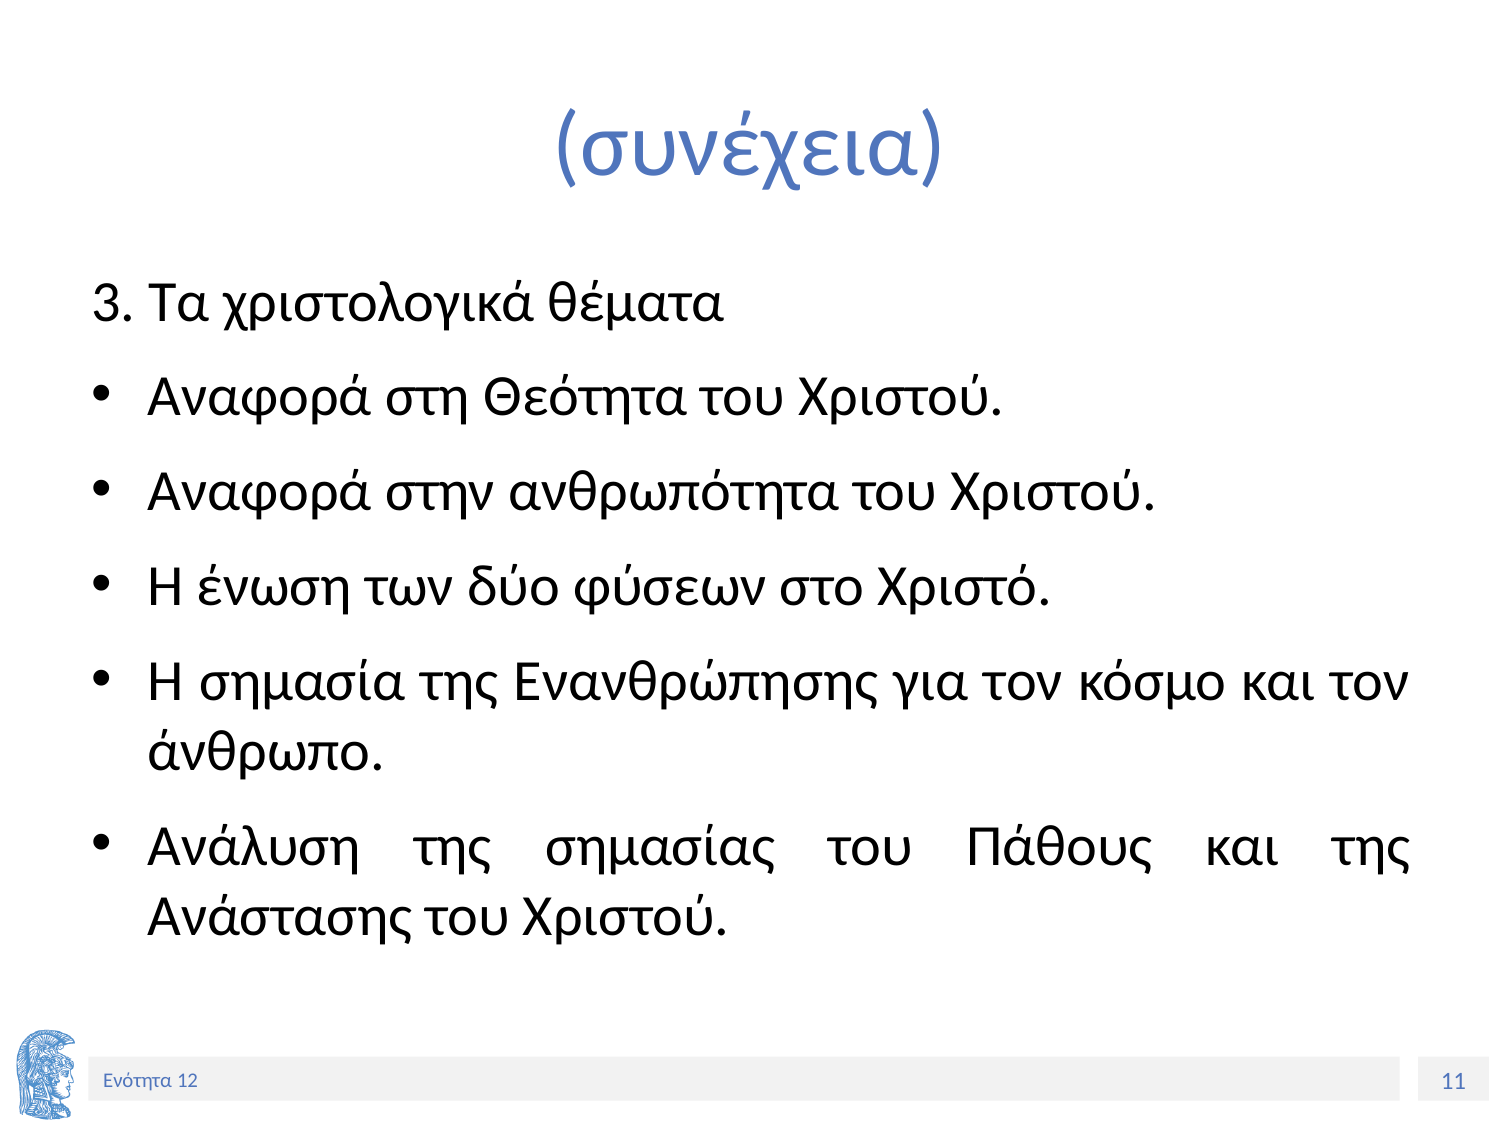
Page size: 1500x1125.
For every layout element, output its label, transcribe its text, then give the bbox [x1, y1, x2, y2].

title (συνέχεια) [75, 45, 1425, 233]
list 3. Τα χριστολογικά θέματα Αναφορά στη Θεότητα του Χριστού. Αναφορά στην ανθρωπότητα του Χριστού. Η ένωση των δύο φύσεων στο Χριστό. Η σημασία της Ενανθρώπησης για τον κόσμο και τον άνθρωπο. Ανάλυση της σημασίας του Πάθους και της Ανάστασης του Χριστού. [76, 255, 1427, 998]
picture [9, 1026, 81, 1120]
